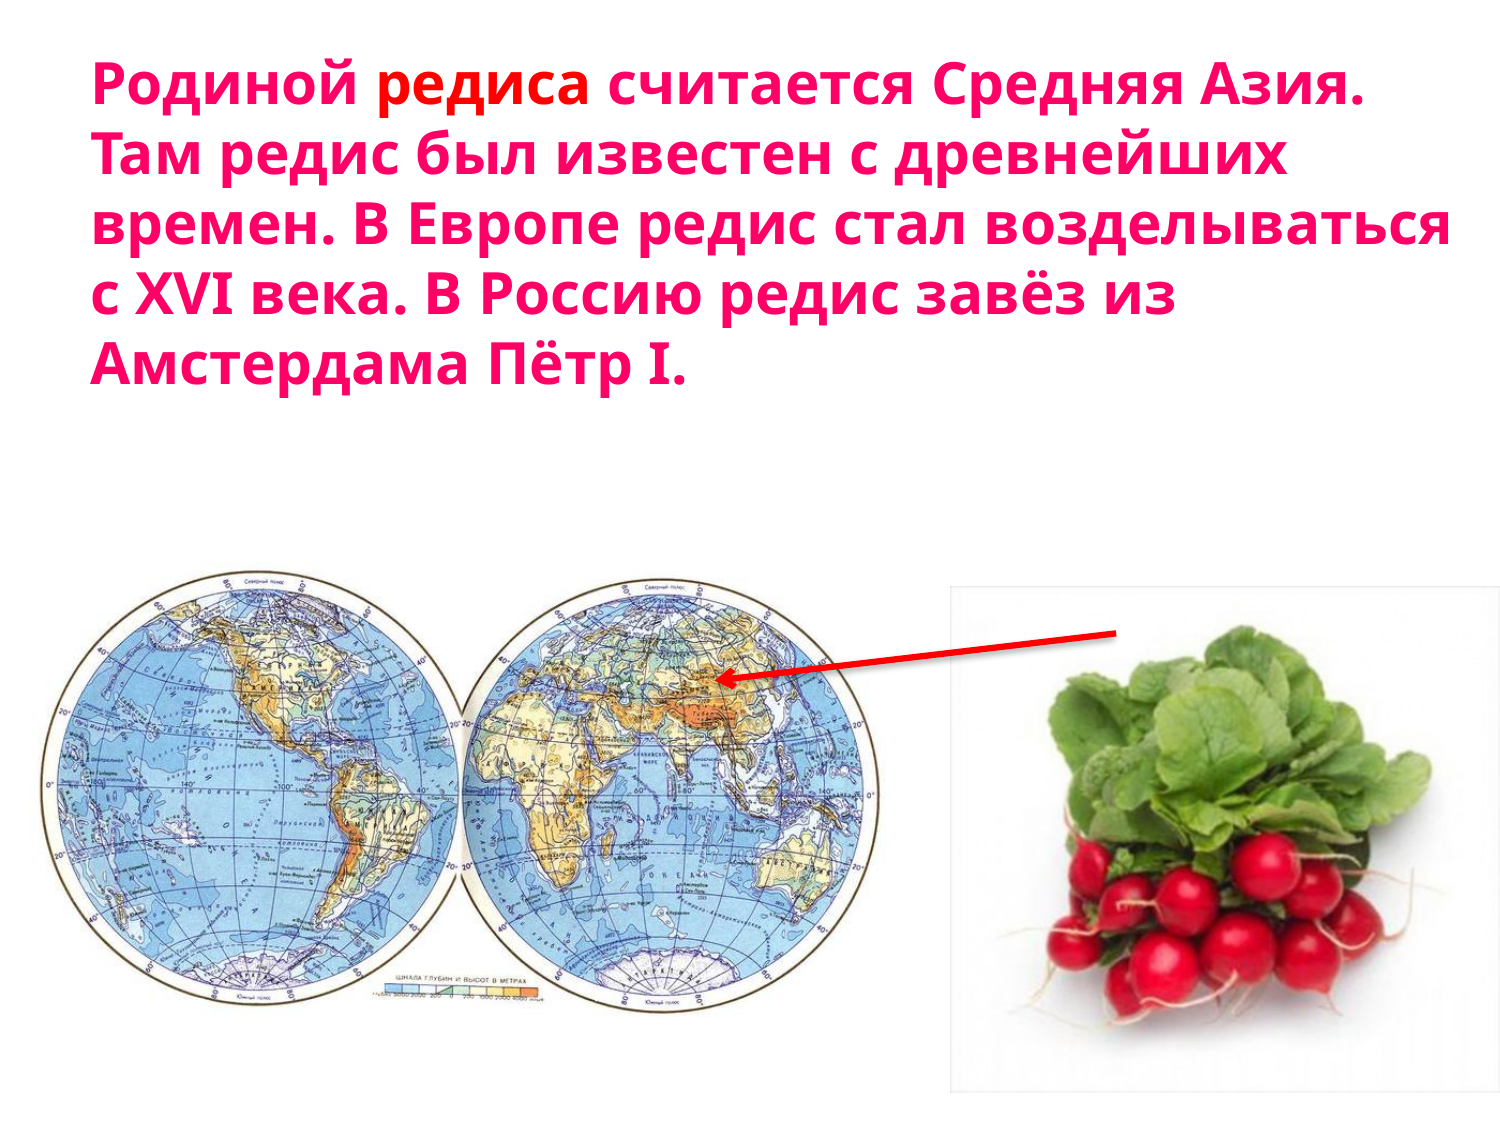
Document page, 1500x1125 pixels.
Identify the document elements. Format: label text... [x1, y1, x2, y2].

title Родиной редиса считается Средняя Азия. Там редис был известен с древнейших времен. В Европе редис стал возделываться с XVI века. В Россию редис завёз из Амстердама Пётр I. [75, 45, 1471, 398]
picture [29, 562, 886, 1020]
picture [950, 585, 1500, 1094]
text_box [714, 633, 1117, 681]
